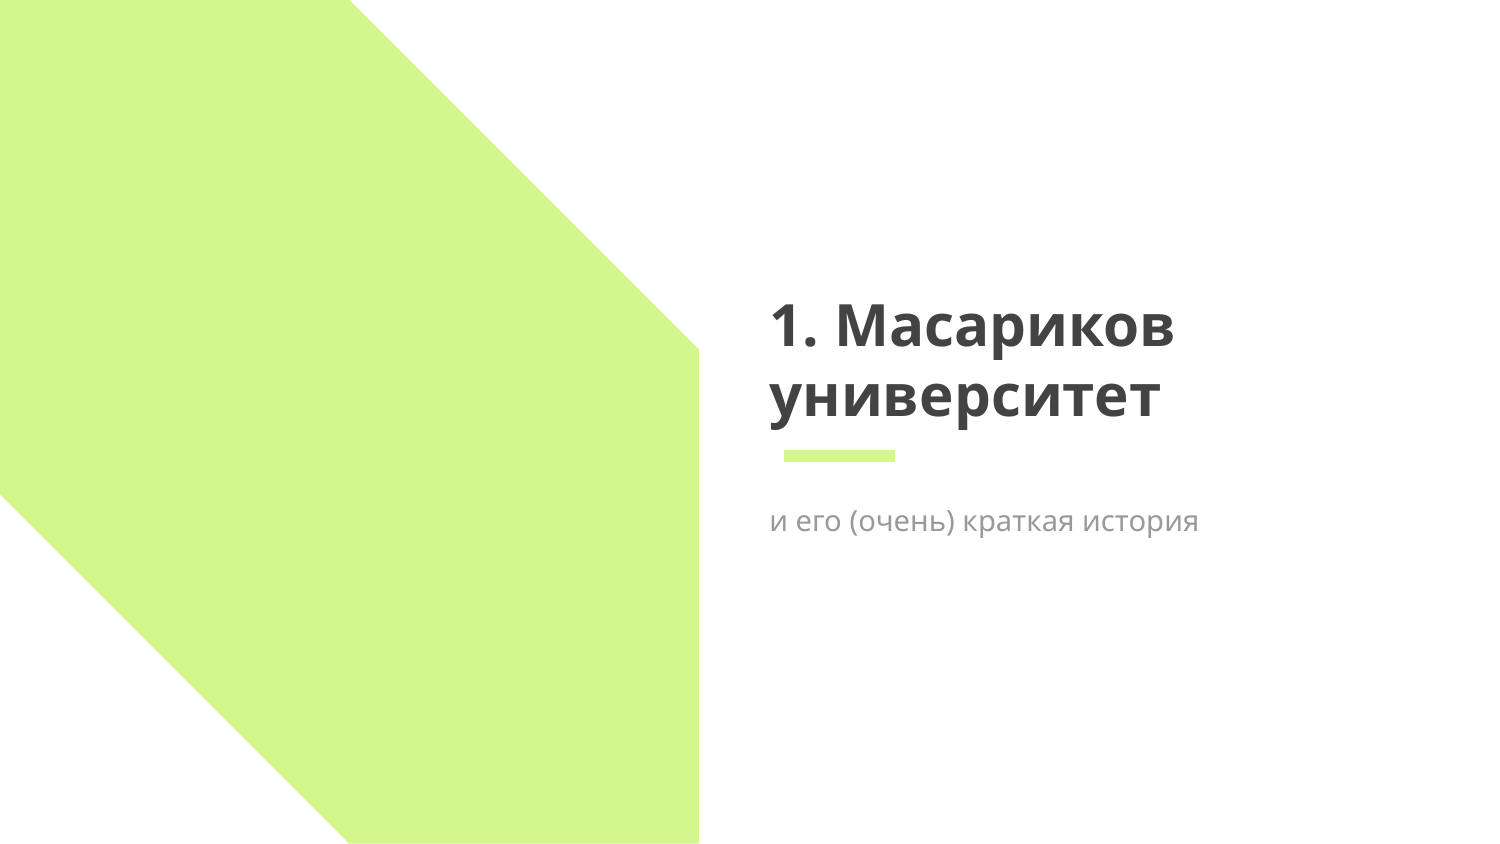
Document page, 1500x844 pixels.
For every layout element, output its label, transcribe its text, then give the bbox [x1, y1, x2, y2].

subtitle и его (очень) краткая история [754, 486, 1234, 748]
title 1. Масариков университет [754, 244, 1344, 443]
